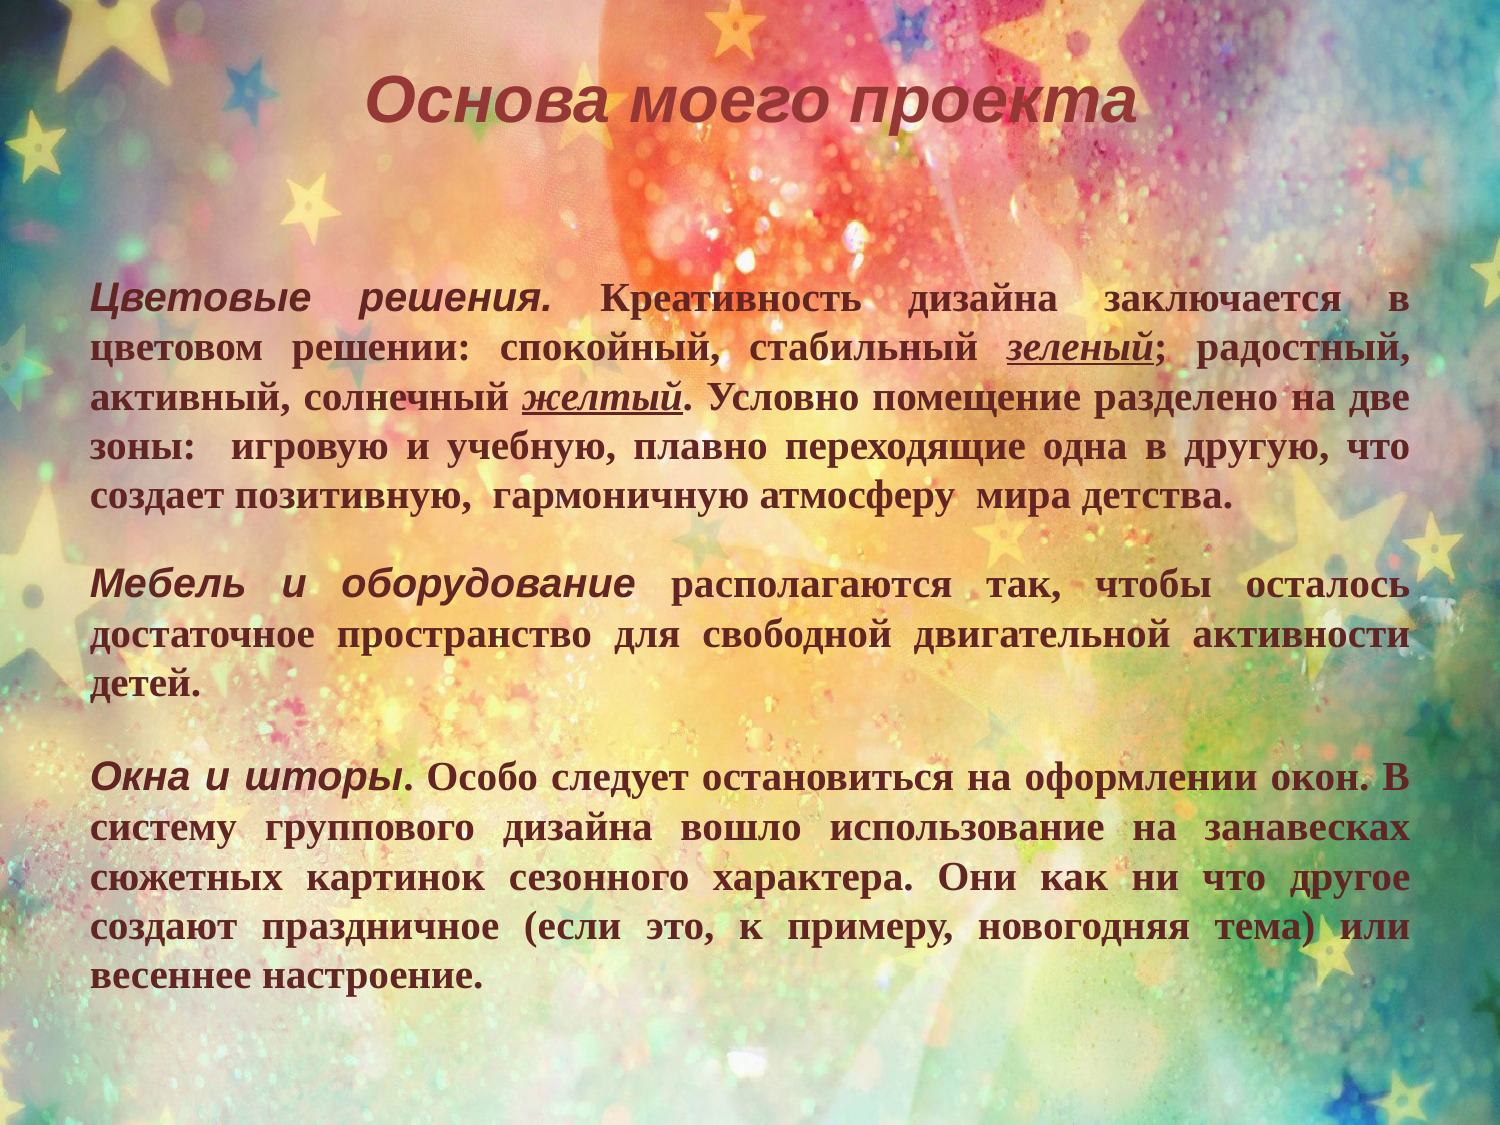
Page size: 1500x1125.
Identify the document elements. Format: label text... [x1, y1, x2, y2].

text_box Цветовые решения. Креативность дизайна заключается в цветовом решении: спокойный, стабильный зеленый; радостный, активный, солнечный желтый. Условно помещение разделено на две зоны: игровую и учебную, плавно переходящие одна в другую, что создает позитивную, гармоничную атмосферу мира детства. Мебель и оборудование располагаются так, чтобы осталось достаточное пространство для свободной двигательной активности детей. Окна и шторы. Особо следует остановиться на оформлении окон. В систему группового дизайна вошло использование на занавесках сюжетных картинок сезонного характера. Они как ни что другое создают праздничное (если это, к примеру, новогодняя тема) или весеннее настроение. [74, 262, 1425, 1005]
text_box Основа моего проекта [76, 47, 1427, 236]
picture [0, 0, 1500, 1125]
